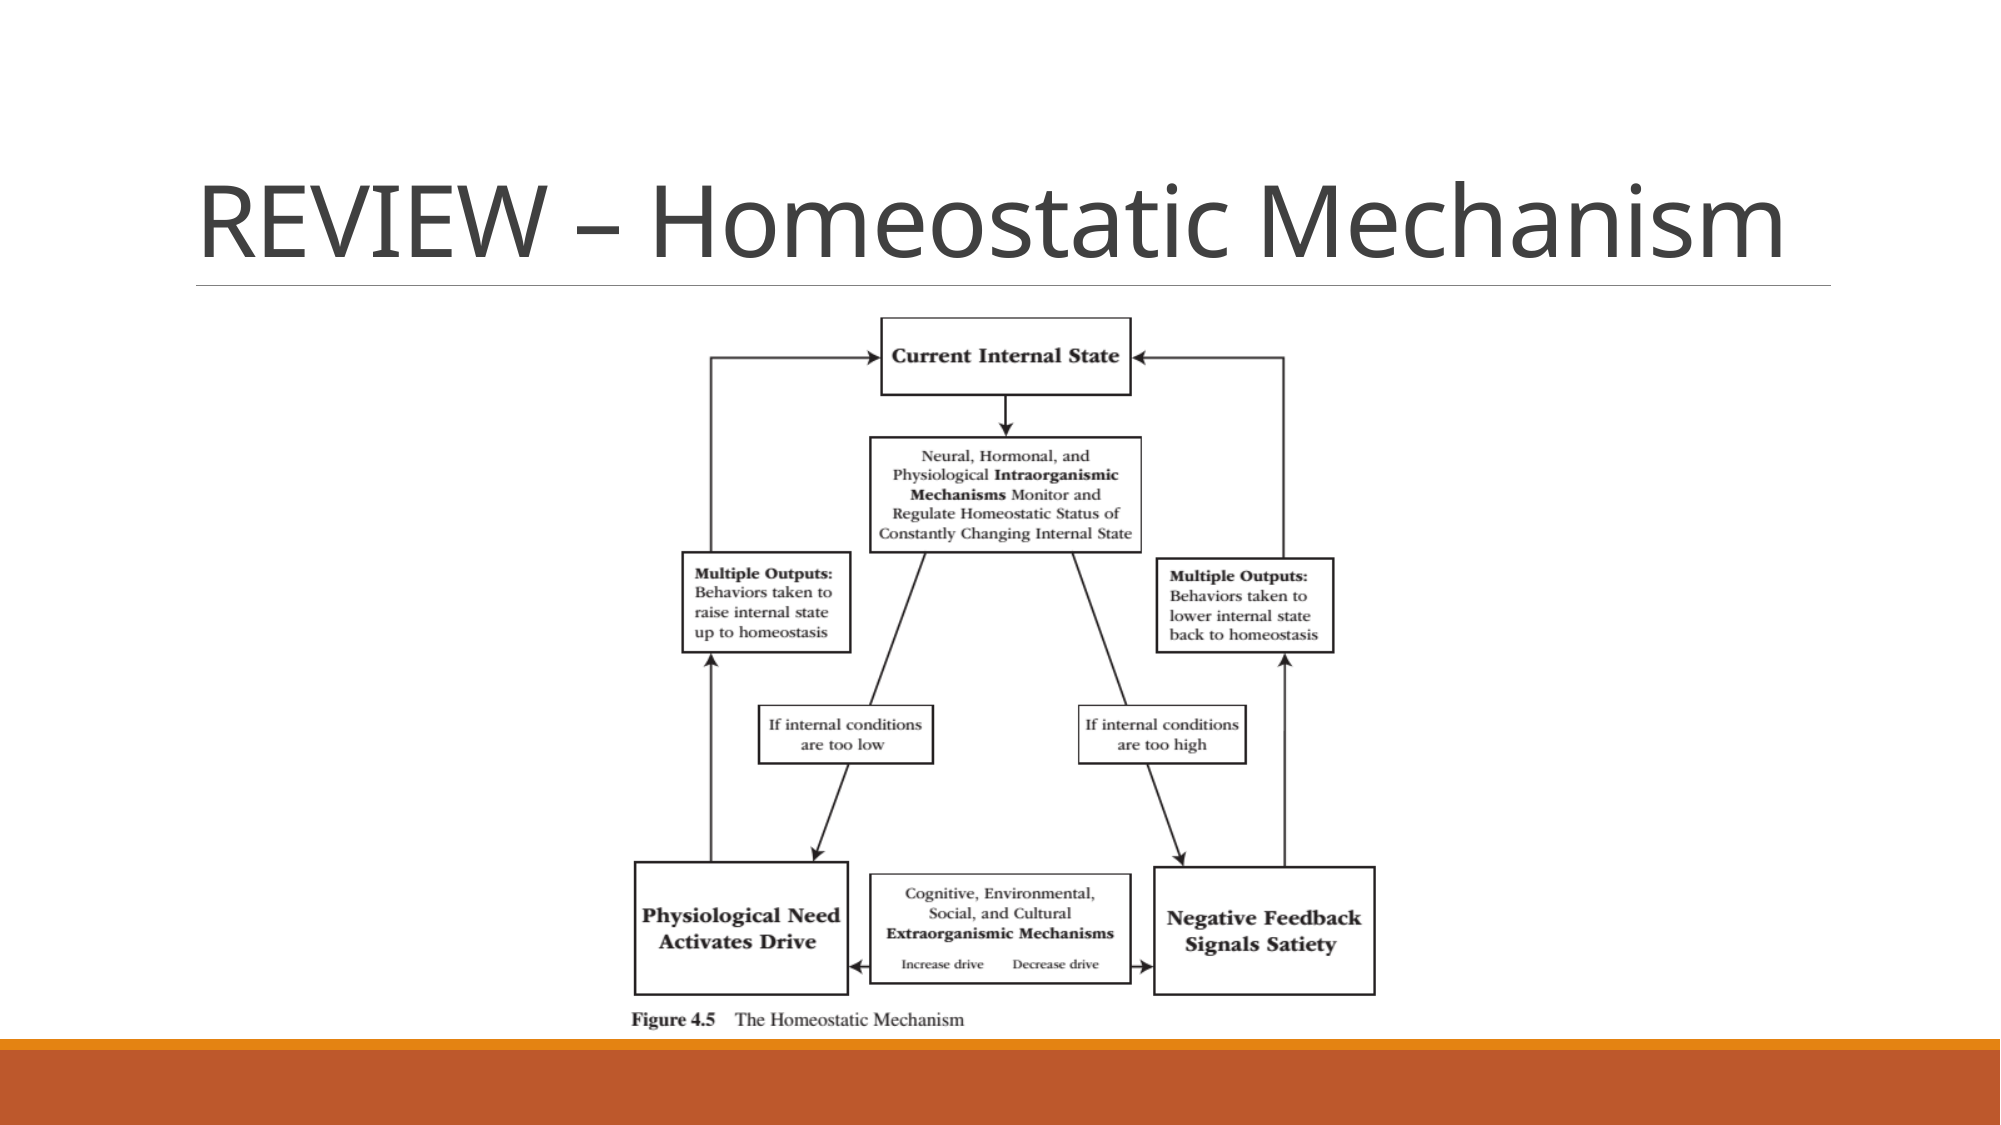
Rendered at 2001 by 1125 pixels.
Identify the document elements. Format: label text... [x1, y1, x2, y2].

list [619, 304, 1391, 1037]
title REVIEW – Homeostatic Mechanism [180, 47, 1830, 285]
